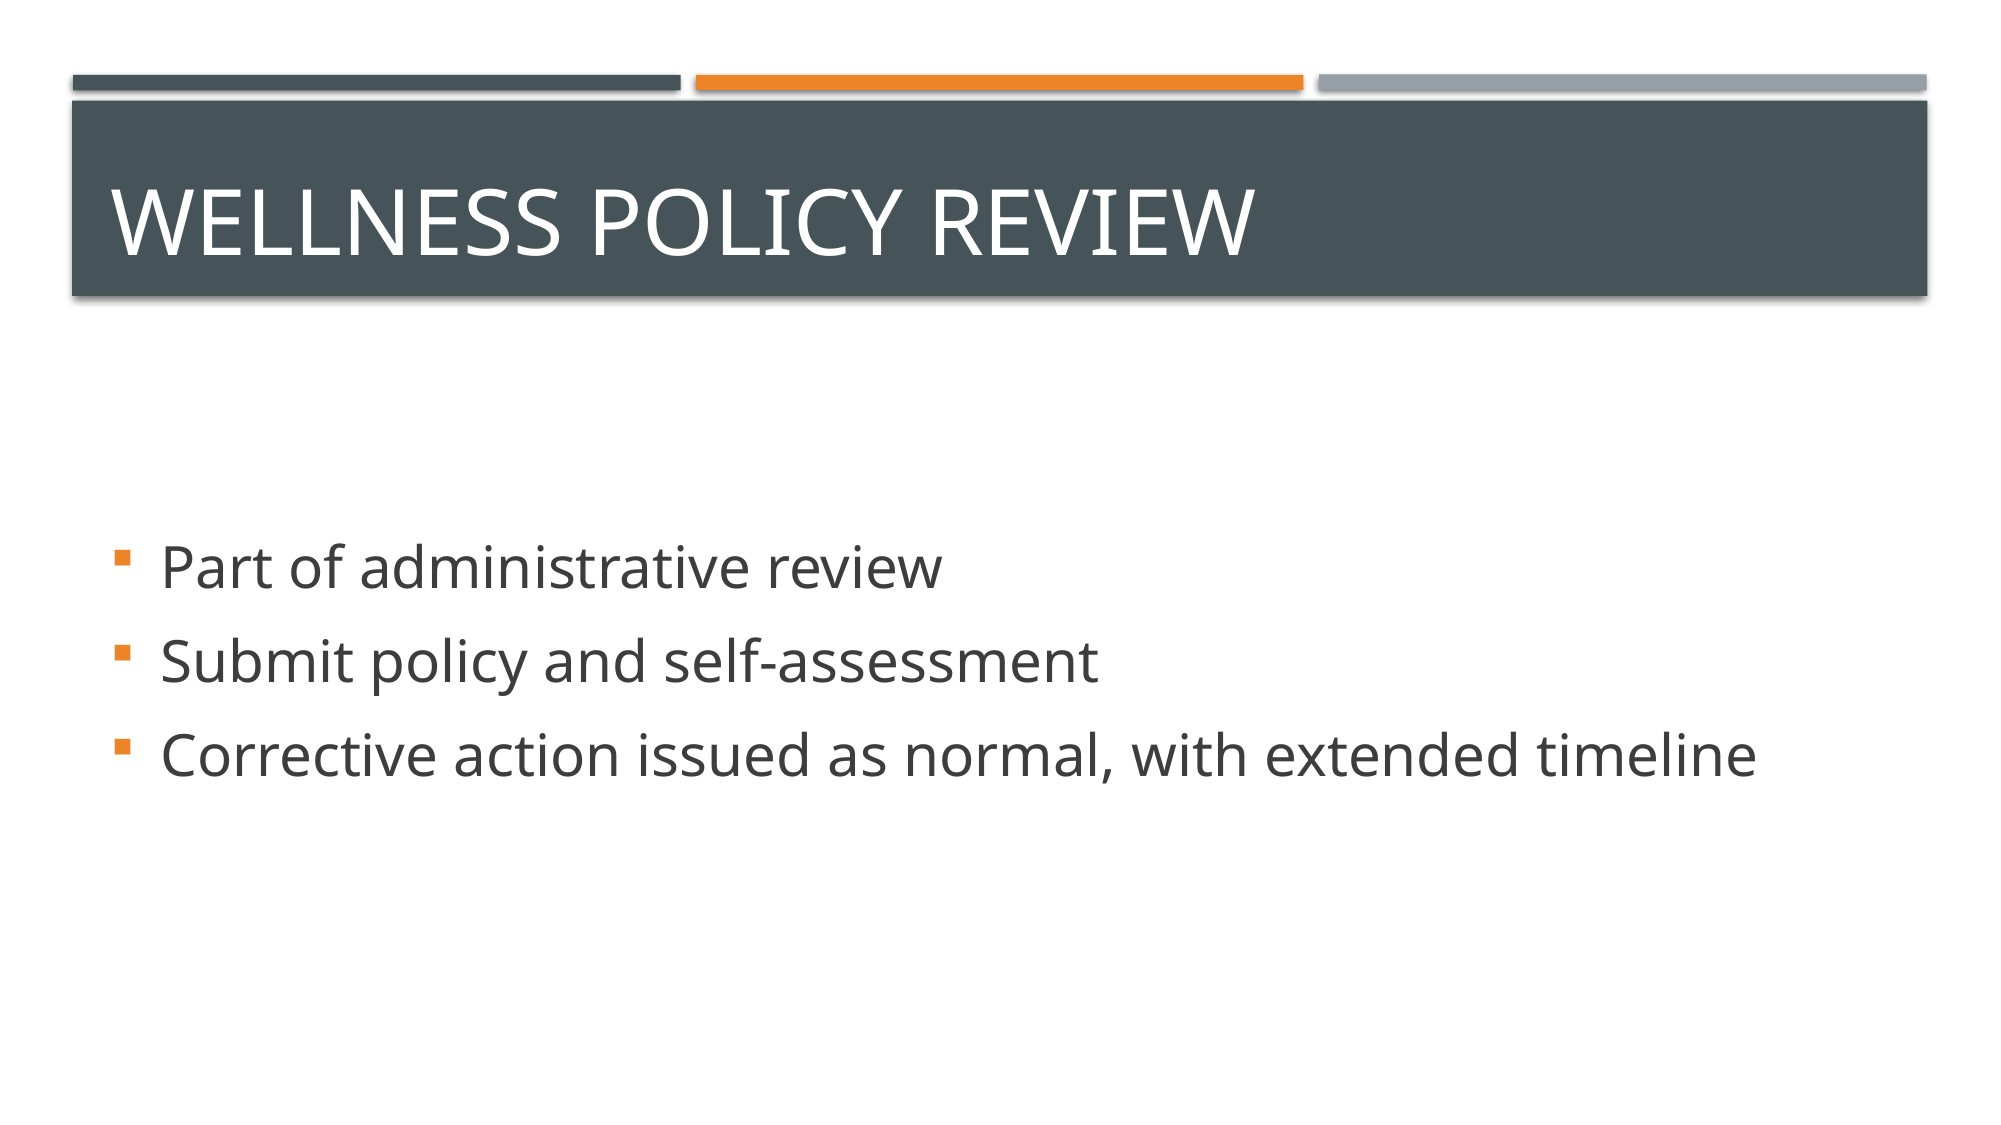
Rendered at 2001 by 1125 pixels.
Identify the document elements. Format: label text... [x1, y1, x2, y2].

list Part of administrative review Submit policy and self-assessment Corrective action issued as normal, with extended timeline [95, 357, 1905, 962]
title Wellness policy review [95, 115, 1905, 282]
